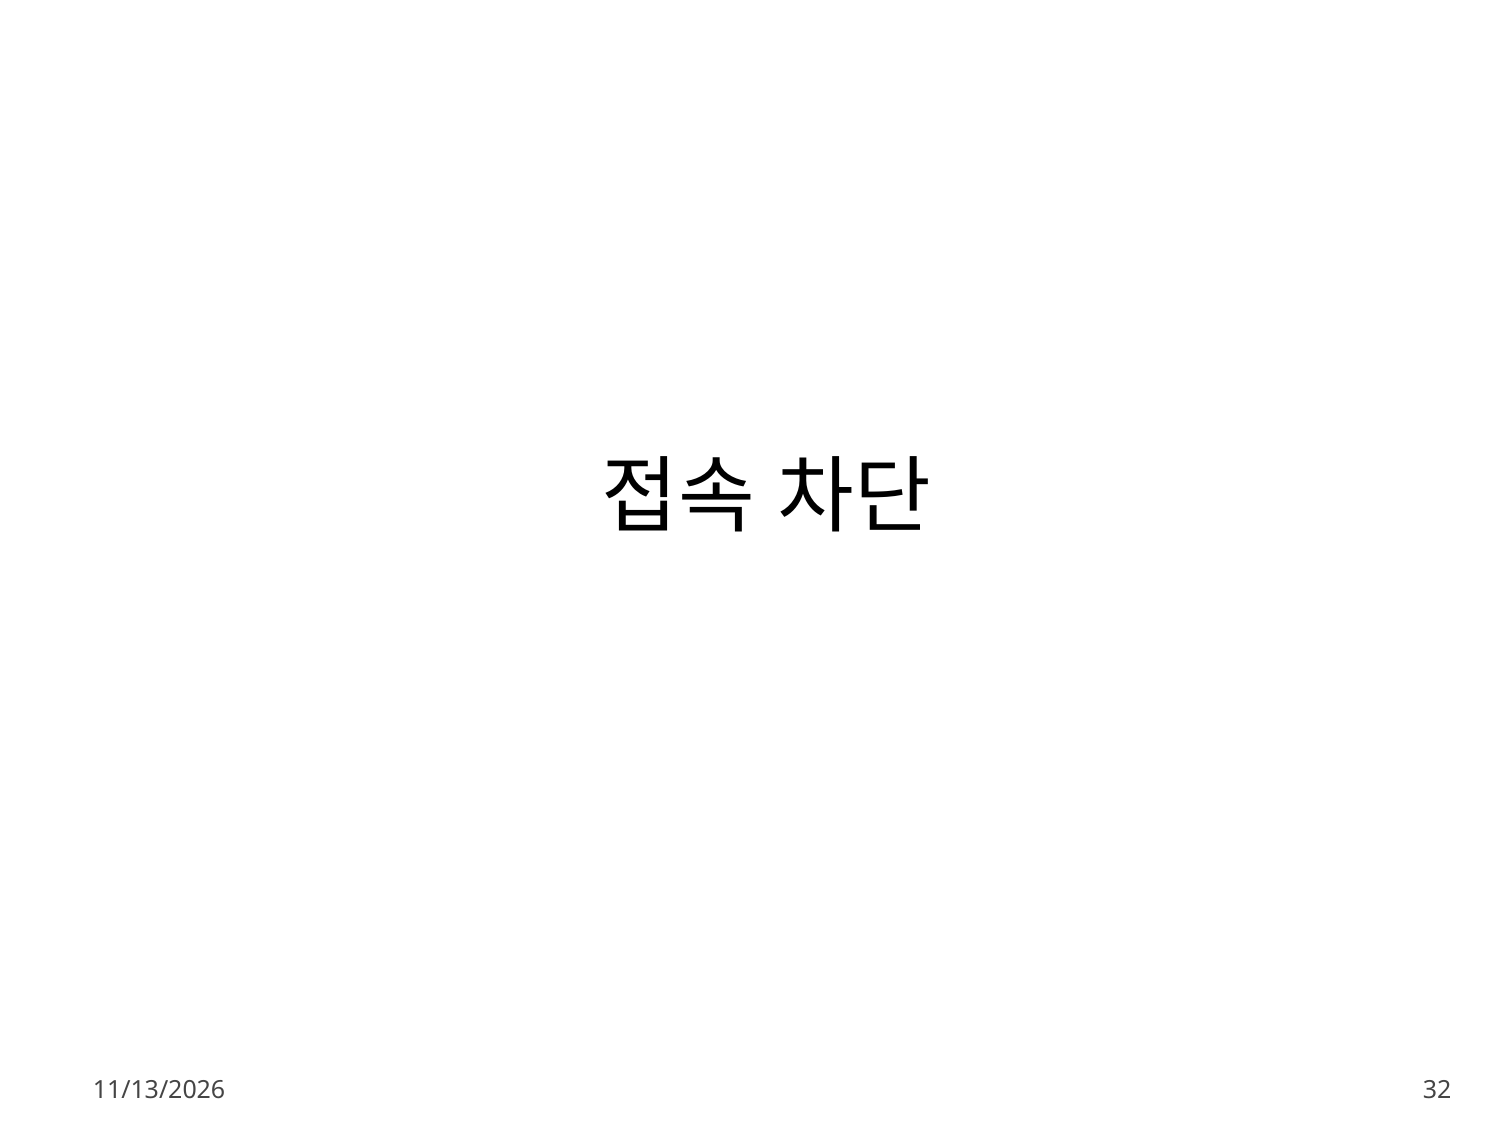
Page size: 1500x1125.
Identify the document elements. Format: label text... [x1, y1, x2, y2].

text_box 접속 차단 [194, 434, 1338, 550]
slide_number 32 [1345, 1062, 1467, 1108]
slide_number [75, 1062, 425, 1108]
